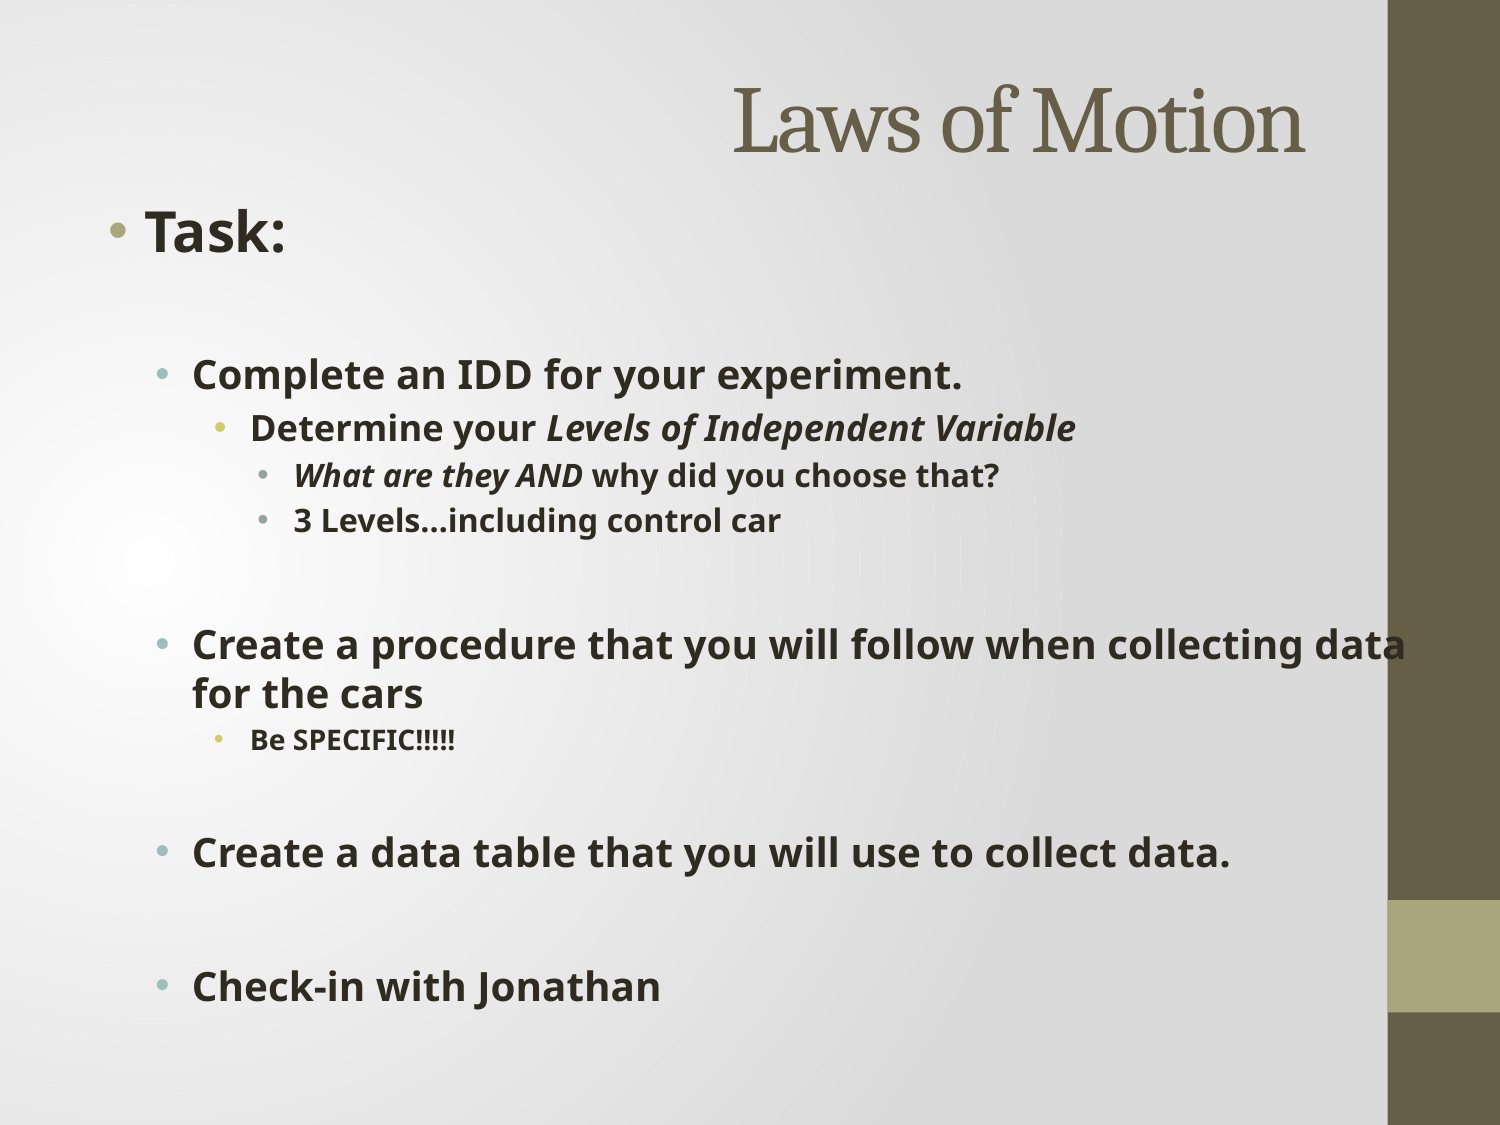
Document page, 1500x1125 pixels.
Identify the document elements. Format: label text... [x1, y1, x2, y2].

title Laws of Motion [171, 20, 1324, 188]
list Task: Complete an IDD for your experiment. Determine your Levels of Independent Variable What are they AND why did you choose that? 3 Levels…including control car Create a procedure that you will follow when collecting data for the cars Be SPECIFIC!!!!! Create a data table that you will use to collect data. Check-in with Jonathan [75, 188, 1459, 1022]
